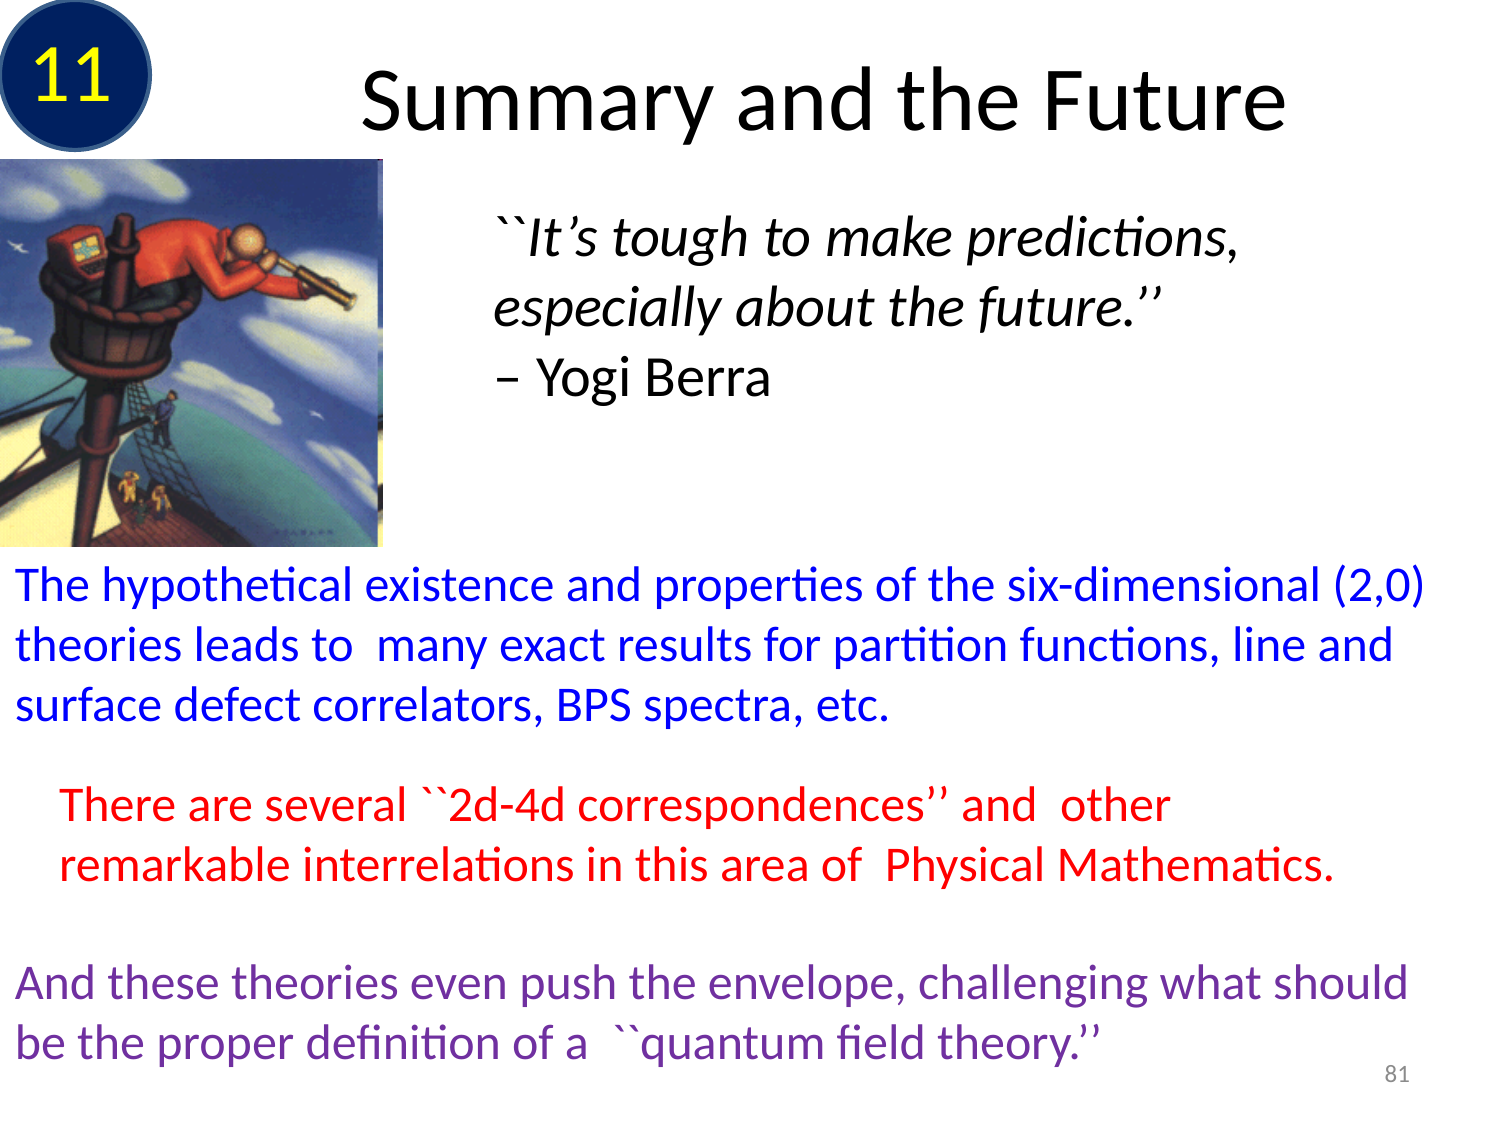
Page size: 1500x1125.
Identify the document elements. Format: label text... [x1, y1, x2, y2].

text_box There are several ``2d-4d correspondences’’ and other remarkable interrelations in this area of Physical Mathematics. [44, 764, 1387, 882]
title Summary and the Future [190, 0, 1500, 188]
text_box ``It’s tough to make predictions, especially about the future.’’ – Yogi Berra [479, 190, 1345, 416]
picture [0, 158, 383, 547]
text_box The hypothetical existence and properties of the six-dimensional (2,0) theories leads to many exact results for partition functions, line and surface defect correlators, BPS spectra, etc. [0, 543, 1443, 779]
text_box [0, 0, 189, 151]
text_box And these theories even push the envelope, challenging what should be the proper definition of a ``quantum field theory.’’ [0, 882, 1450, 1123]
